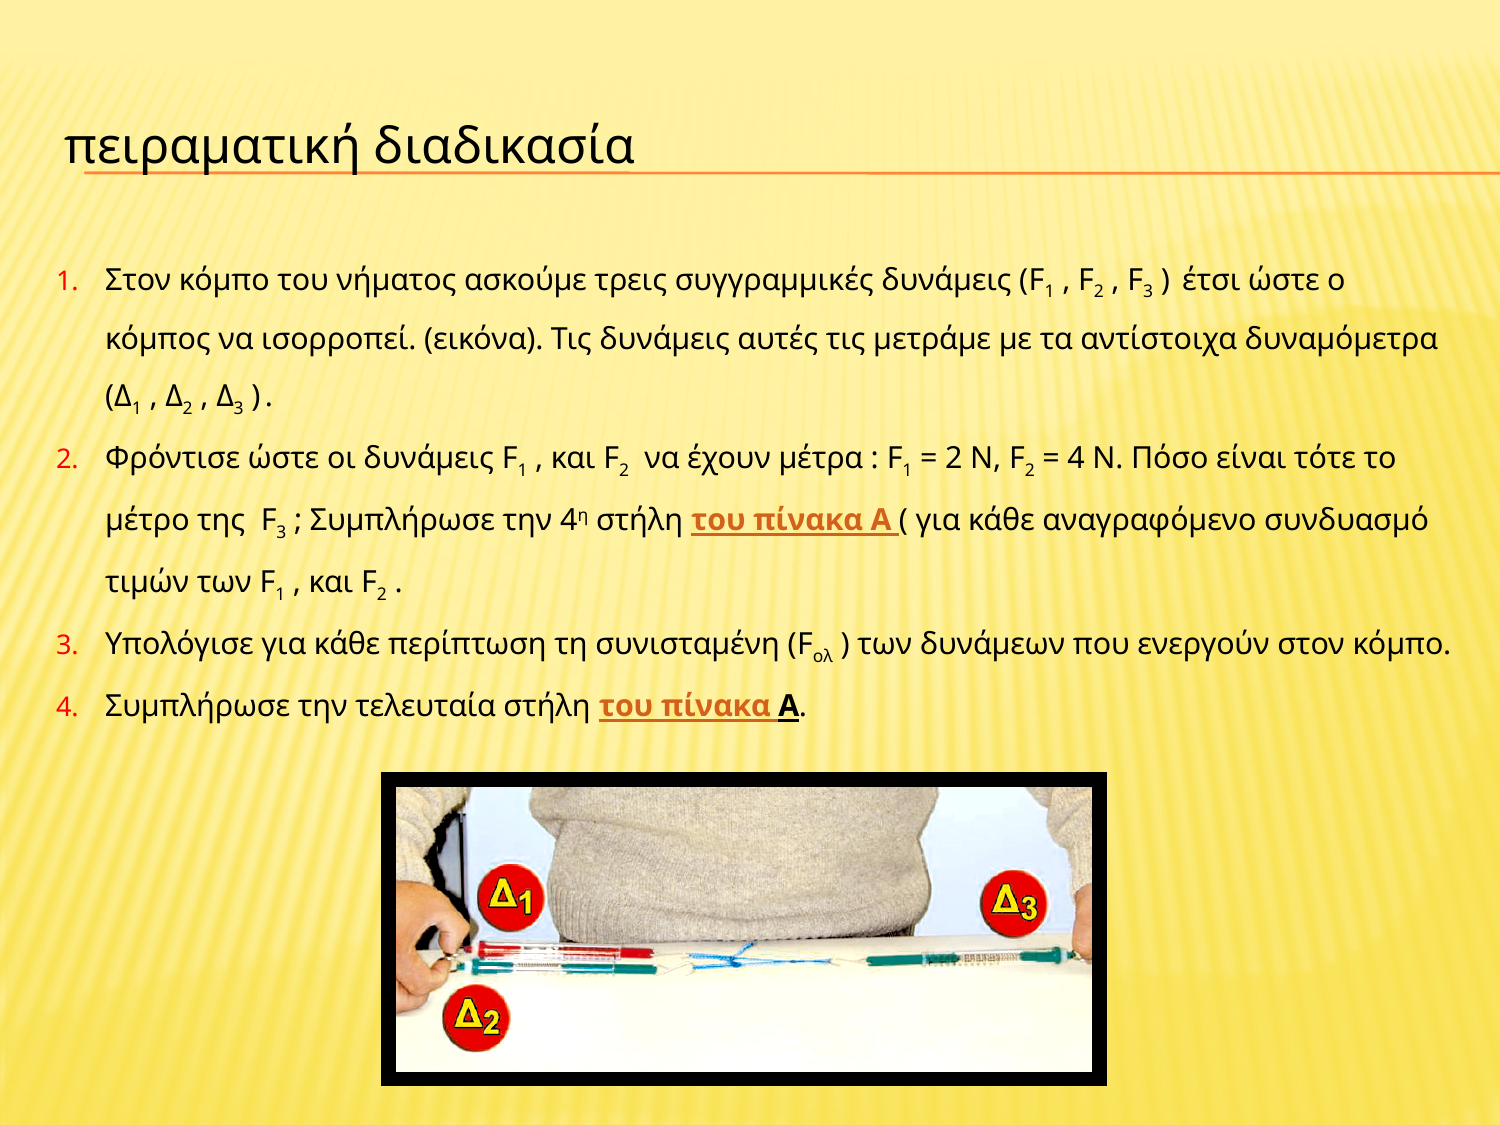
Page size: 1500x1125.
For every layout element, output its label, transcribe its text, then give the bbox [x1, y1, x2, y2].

title πειραματική διαδικασία [50, 75, 1475, 213]
picture [395, 786, 1093, 1072]
list Στον κόμπο του νήματος ασκούμε τρεις συγγραμμικές δυνάμεις (F1 , F2 , F3 ) έτσι ώστε ο κόμπος να ισορροπεί. (εικόνα). Τις δυνάμεις αυτές τις μετράμε με τα αντίστοιχα δυναμόμετρα (Δ1 , Δ2 , Δ3 ) . Φρόντισε ώστε οι δυνάμεις F1 , και F2 να έχουν μέτρα : F1 = 2 Ν, F2 = 4 Ν. Πόσο είναι τότε το μέτρο της F3 ; Συμπλήρωσε την 4η στήλη του πίνακα Α ( για κάθε αναγραφόμενο συνδυασμό τιμών των F1 , και F2 . Υπολόγισε για κάθε περίπτωση τη συνισταμένη (Fολ ) των δυνάμεων που ενεργούν στον κόμπο. Συμπλήρωσε την τελευταία στήλη του πίνακα Α. [41, 231, 1471, 764]
